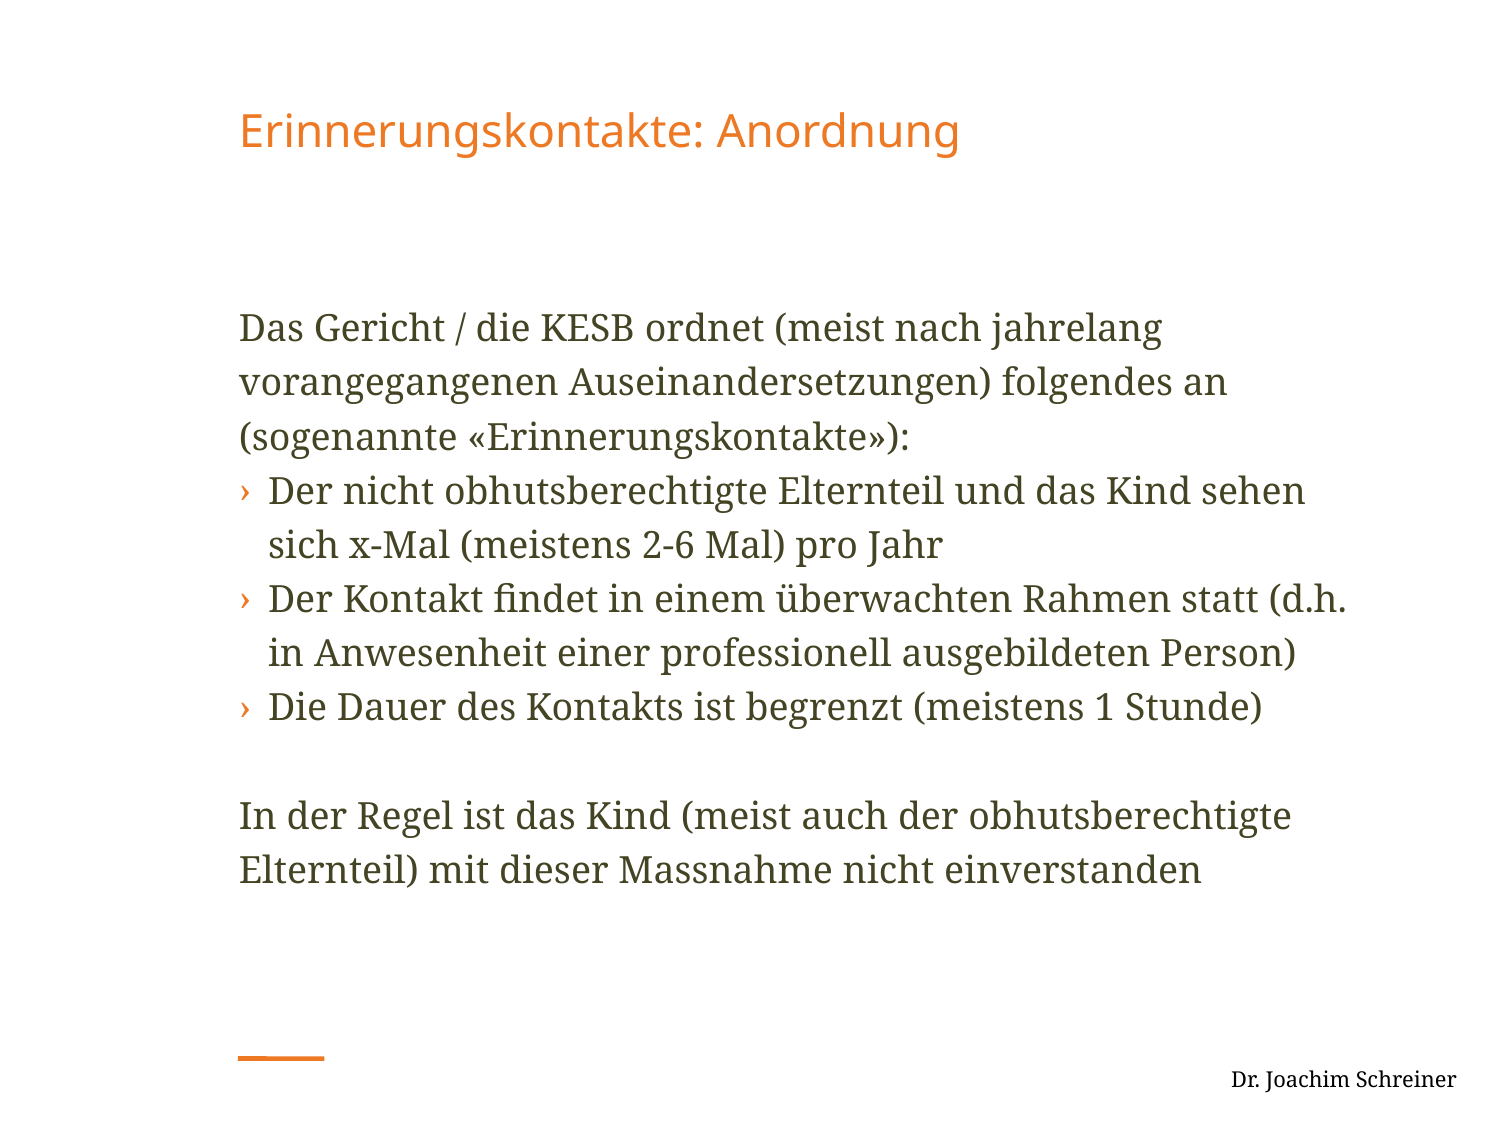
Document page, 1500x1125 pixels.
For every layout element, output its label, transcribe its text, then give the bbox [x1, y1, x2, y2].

title Erinnerungskontakte: Anordnung [239, 102, 1361, 280]
list Das Gericht / die KESB ordnet (meist nach jahrelang vorangegangenen Auseinandersetzungen) folgendes an (sogenannte «Erinnerungskontakte»): Der nicht obhutsberechtigte Elternteil und das Kind sehen sich x-Mal (meistens 2-6 Mal) pro Jahr Der Kontakt findet in einem überwachten Rahmen statt (d.h. in Anwesenheit einer professionell ausgebildeten Person) Die Dauer des Kontakts ist begrenzt (meistens 1 Stunde) In der Regel ist das Kind (meist auch der obhutsberechtigte Elternteil) mit dieser Massnahme nicht einverstanden [239, 295, 1361, 945]
text_box Dr. Joachim Schreiner [1210, 1058, 1483, 1100]
